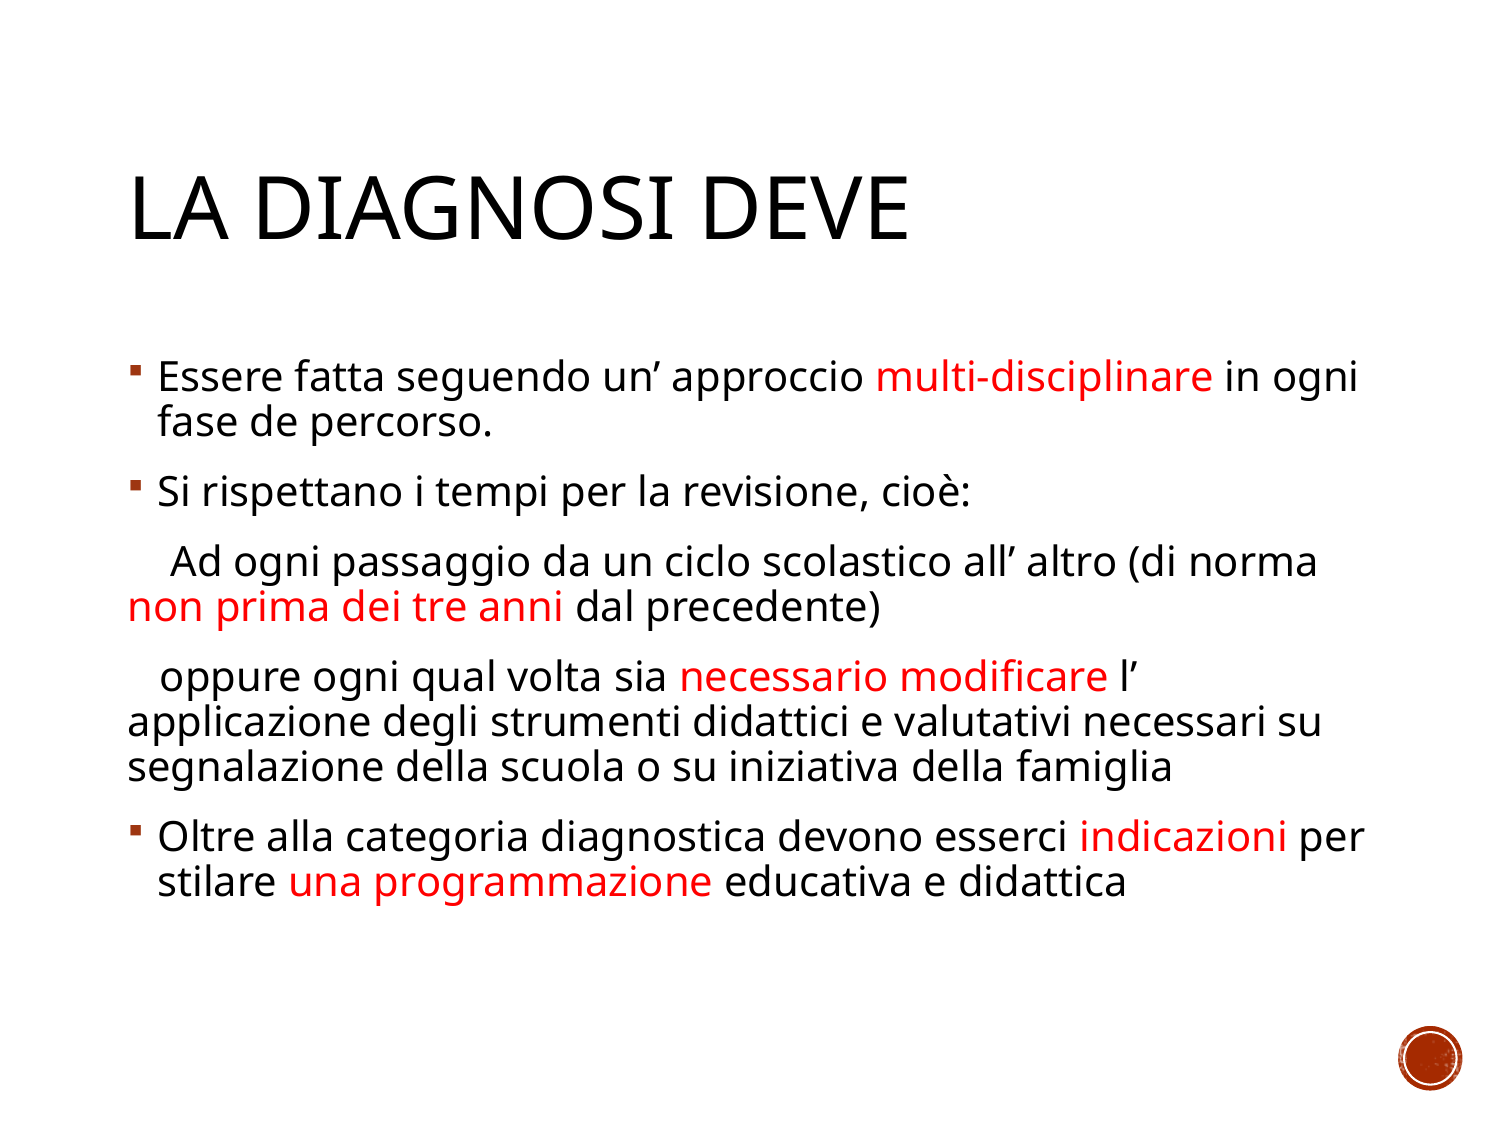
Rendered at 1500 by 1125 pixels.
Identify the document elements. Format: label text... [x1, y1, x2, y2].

title LA DIAGNOSI DEVE [112, 79, 1388, 344]
list Essere fatta seguendo un’ approccio multi-disciplinare in ogni fase de percorso. Si rispettano i tempi per la revisione, cioè: Ad ogni passaggio da un ciclo scolastico all’ altro (di norma non prima dei tre anni dal precedente) oppure ogni qual volta sia necessario modificare l’ applicazione degli strumenti didattici e valutativi necessari su segnalazione della scuola o su iniziativa della famiglia Oltre alla categoria diagnostica devono esserci indicazioni per stilare una programmazione educativa e didattica [112, 348, 1388, 1013]
